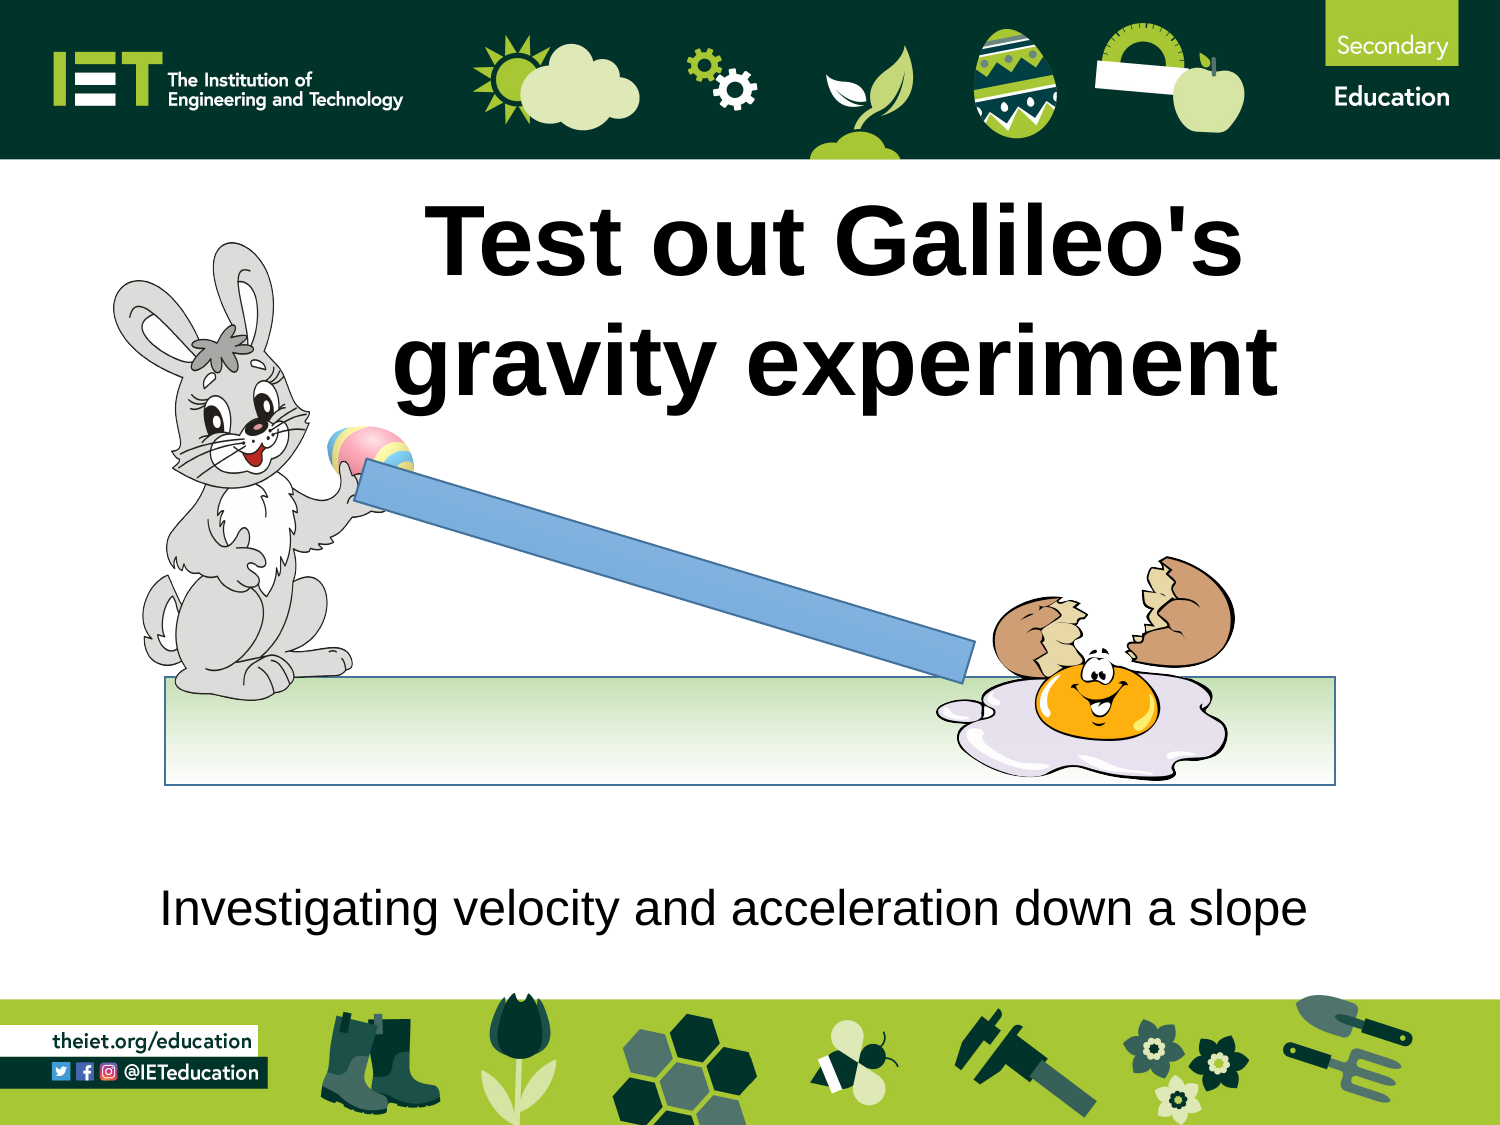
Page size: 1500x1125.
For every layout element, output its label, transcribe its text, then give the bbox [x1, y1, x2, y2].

text_box Investigating velocity and acceleration down a slope [133, 867, 1349, 943]
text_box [113, 242, 1335, 785]
text_box Test out Galileo's gravity experiment [250, 167, 1420, 423]
picture [0, 0, 1500, 1125]
